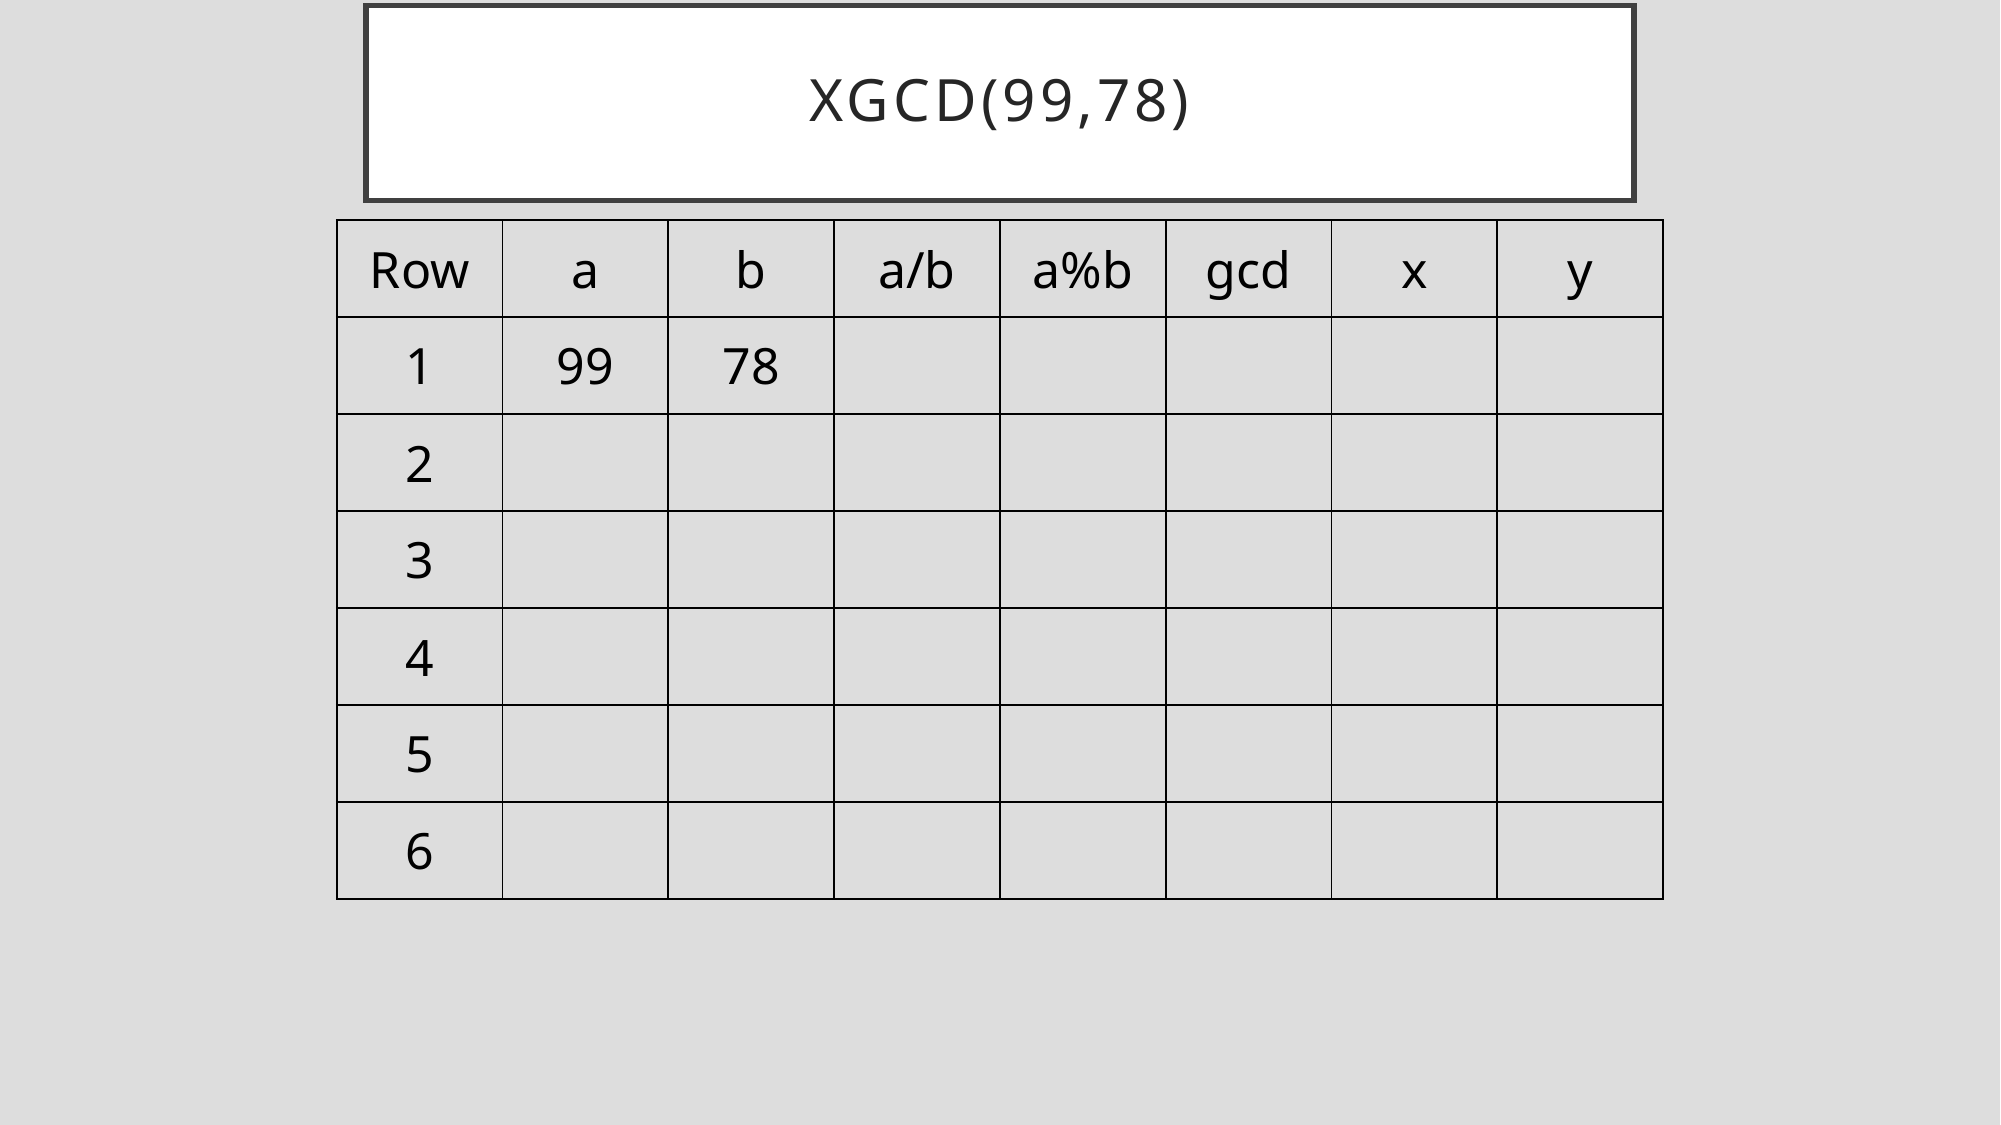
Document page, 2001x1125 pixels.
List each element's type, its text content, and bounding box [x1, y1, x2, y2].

table_cell 99 [503, 318, 667, 413]
table_cell 78 [669, 318, 833, 413]
table_cell 1 [338, 318, 502, 413]
table_cell 2 [338, 415, 502, 510]
table_cell [1167, 415, 1331, 510]
table_cell [503, 803, 667, 898]
table_cell [1332, 512, 1496, 607]
table_cell [1332, 415, 1496, 510]
table_cell [1167, 803, 1331, 898]
table_cell [835, 512, 999, 607]
table_header a [503, 221, 667, 316]
table_cell [669, 706, 833, 801]
table_cell [503, 512, 667, 607]
table_cell [1167, 706, 1331, 801]
table_cell [1332, 706, 1496, 801]
table_cell [1498, 415, 1662, 510]
table_cell [669, 415, 833, 510]
title XGCD(99,78) [363, 3, 1637, 203]
table_cell [1332, 803, 1496, 898]
table_header gcd [1167, 221, 1331, 316]
table_header Row [338, 221, 502, 316]
table_header a/b [835, 221, 999, 316]
table_cell [835, 706, 999, 801]
table_header a%b [1001, 221, 1165, 316]
table_cell [669, 512, 833, 607]
table_header y [1498, 221, 1662, 316]
table_cell [1332, 609, 1496, 704]
table_cell [835, 415, 999, 510]
table_cell [1498, 512, 1662, 607]
table_cell [1001, 609, 1165, 704]
table_cell [1498, 706, 1662, 801]
table_cell [835, 803, 999, 898]
table_cell 4 [338, 609, 502, 704]
table_cell [503, 706, 667, 801]
table_cell [1498, 318, 1662, 413]
table_cell [1001, 706, 1165, 801]
table_cell [1001, 803, 1165, 898]
table_cell [503, 609, 667, 704]
table_header x [1332, 221, 1496, 316]
table_cell [1167, 512, 1331, 607]
table_cell [1001, 318, 1165, 413]
table_cell [1001, 415, 1165, 510]
table_cell [1332, 318, 1496, 413]
table_cell [835, 609, 999, 704]
table_cell [1167, 318, 1331, 413]
table_cell 6 [338, 803, 502, 898]
table_cell [503, 415, 667, 510]
table_cell [1001, 512, 1165, 607]
table_cell 3 [338, 512, 502, 607]
table_header b [669, 221, 833, 316]
table_cell [669, 803, 833, 898]
table_cell [1167, 609, 1331, 704]
table_cell [835, 318, 999, 413]
table_cell 5 [338, 706, 502, 801]
table_cell [1498, 609, 1662, 704]
table_cell [1498, 803, 1662, 898]
table_cell [669, 609, 833, 704]
